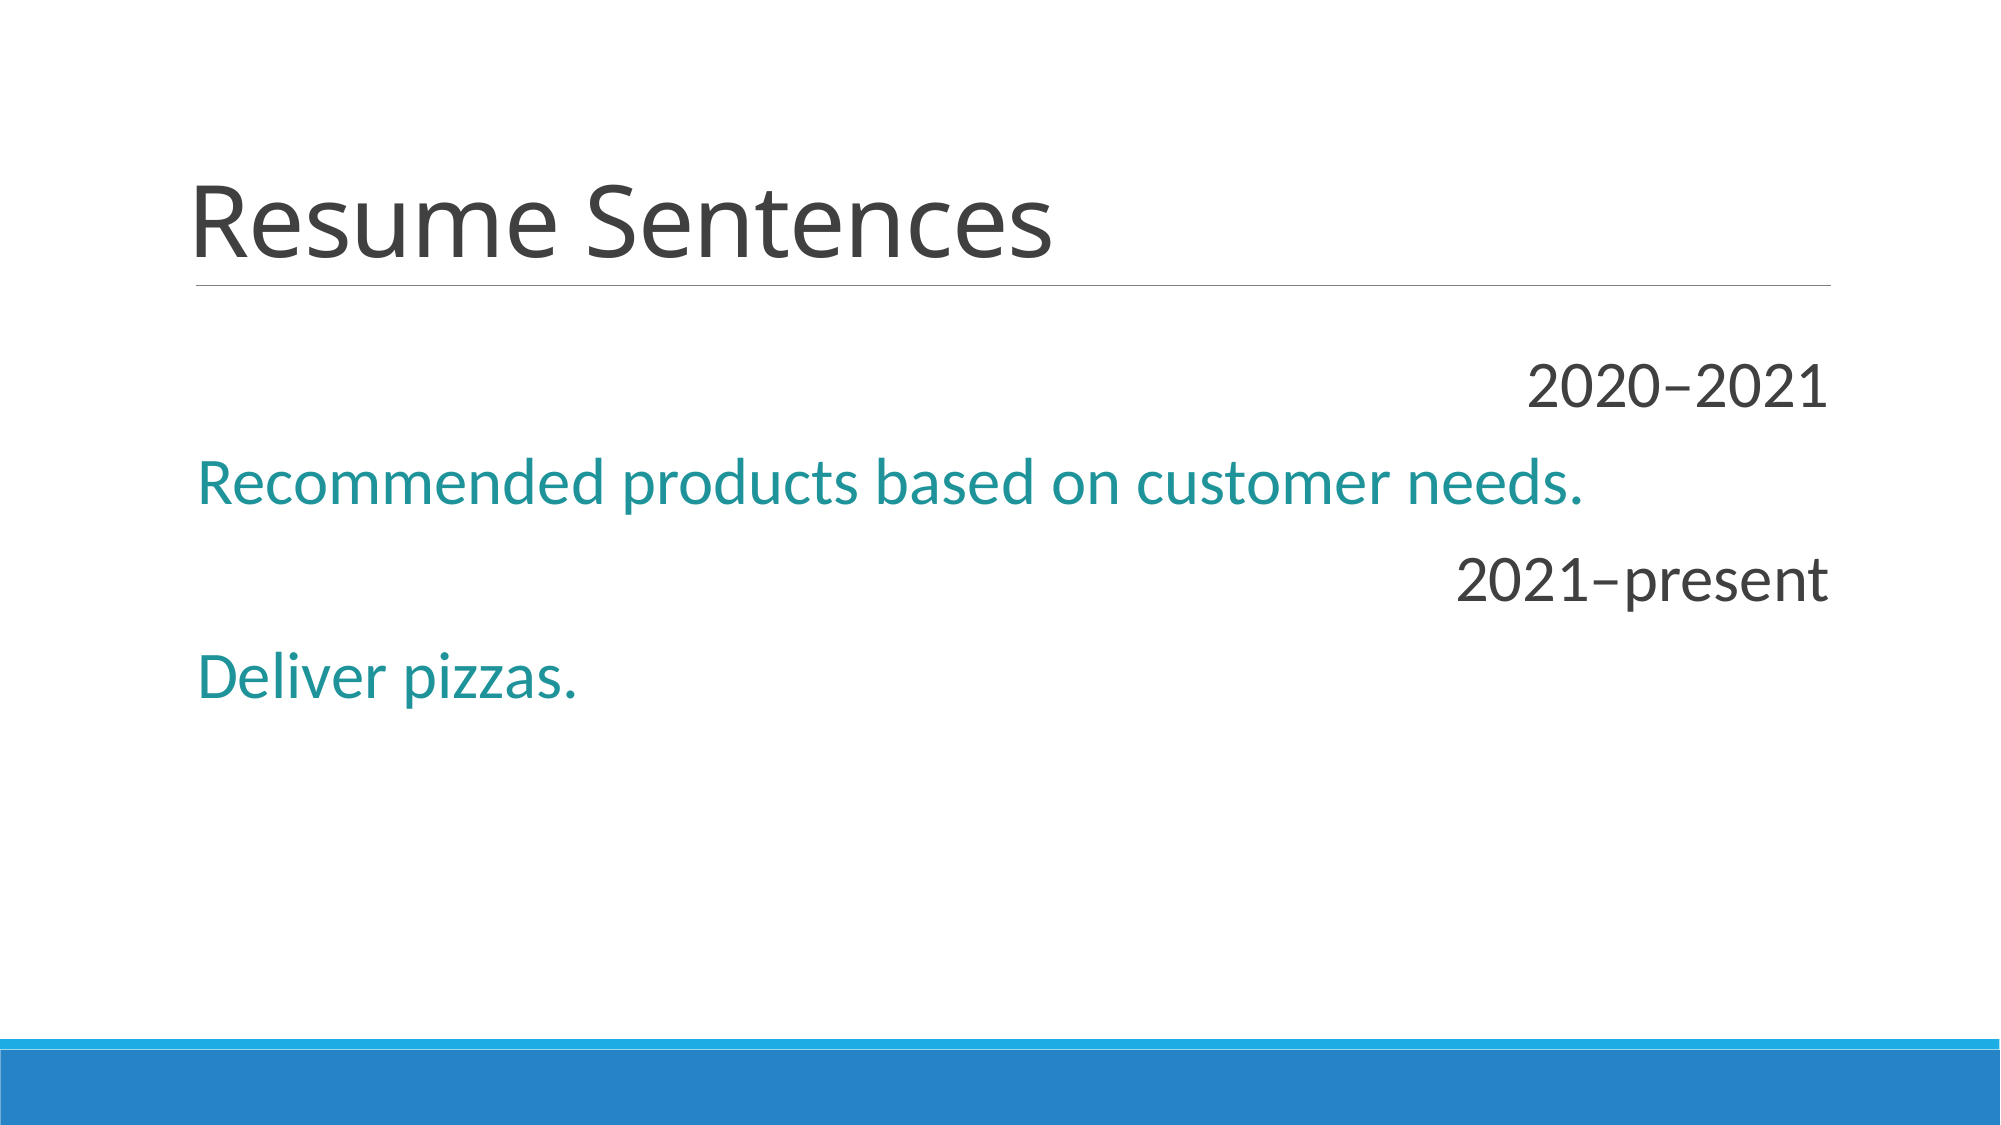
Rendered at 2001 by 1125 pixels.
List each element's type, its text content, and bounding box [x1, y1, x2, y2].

list 2020–2021 Recommended products based on customer needs. 2021–present Deliver pizzas. [179, 349, 1831, 966]
title Resume Sentences [179, 46, 1831, 286]
